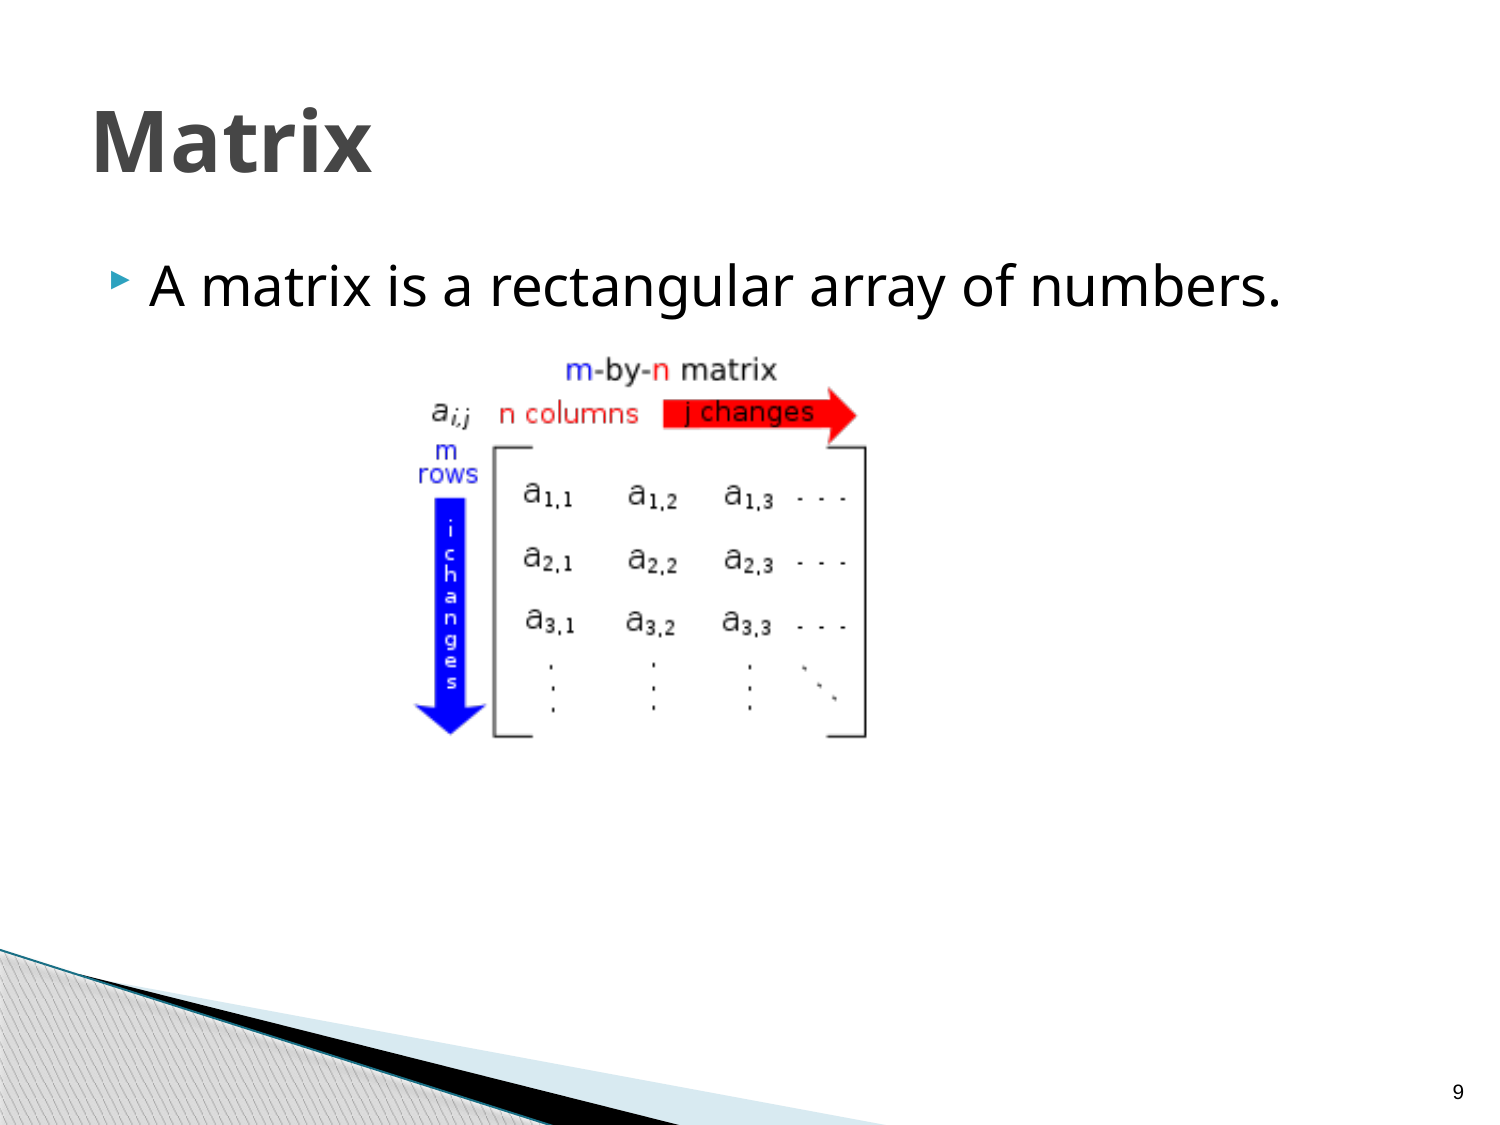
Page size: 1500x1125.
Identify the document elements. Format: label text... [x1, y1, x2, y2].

picture [386, 351, 915, 779]
slide_number 9 [1418, 1051, 1479, 1112]
list A matrix is a rectangular array of numbers. [74, 242, 1426, 986]
title Matrix [75, 45, 1425, 233]
